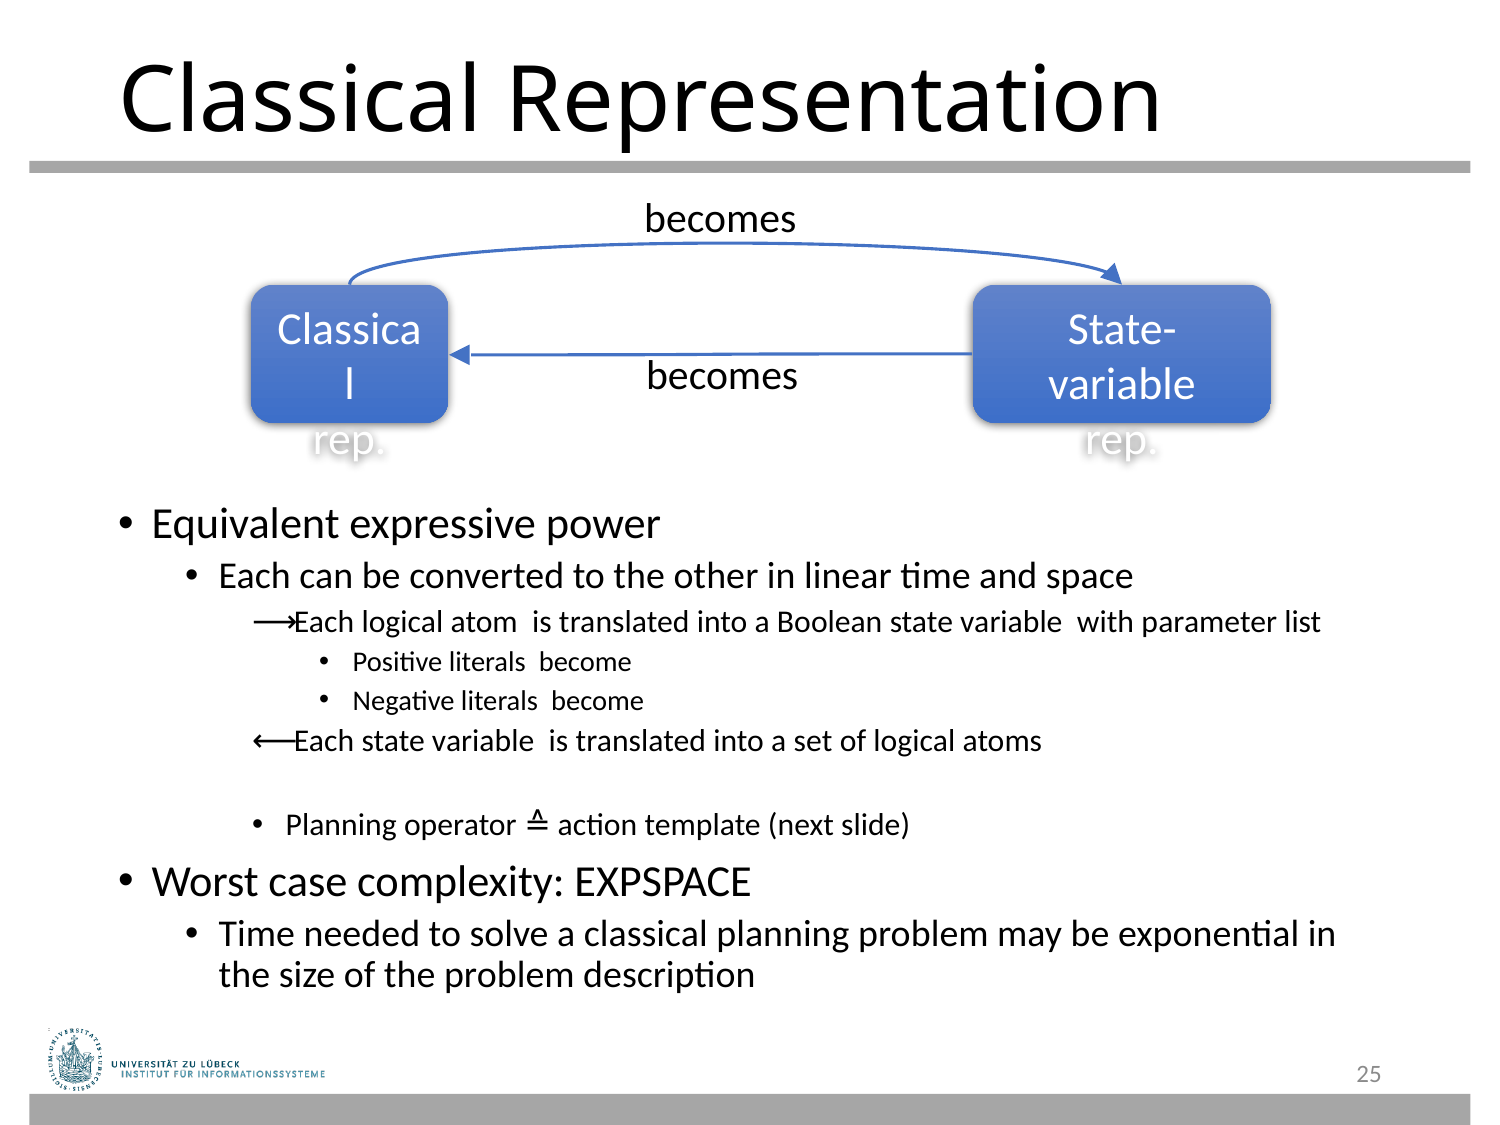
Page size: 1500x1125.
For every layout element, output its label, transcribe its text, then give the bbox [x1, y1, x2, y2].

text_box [250, 183, 1273, 458]
slide_number 25 [1059, 1042, 1397, 1103]
title Classical Representation [103, 42, 1397, 161]
